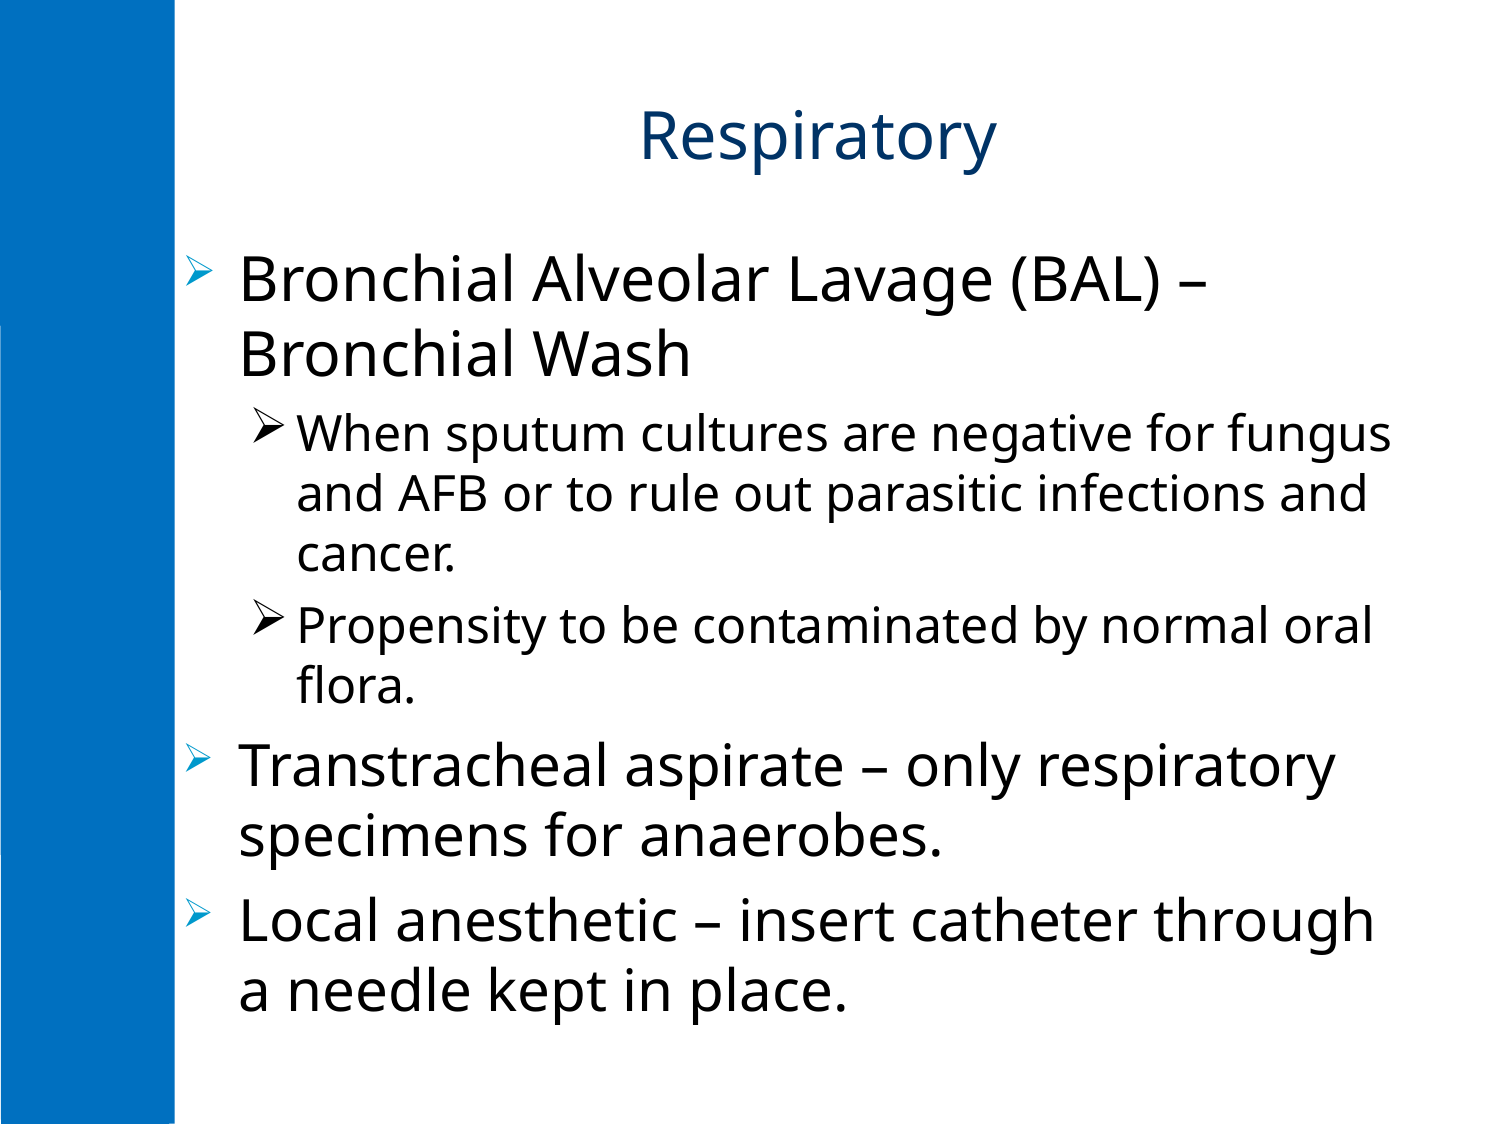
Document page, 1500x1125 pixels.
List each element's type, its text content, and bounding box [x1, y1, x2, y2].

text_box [0, 0, 175, 1125]
title Respiratory [249, 76, 1393, 189]
list Bronchial Alveolar Lavage (BAL) – Bronchial Wash When sputum cultures are negative for fungus and AFB or to rule out parasitic infections and cancer. Propensity to be contaminated by normal oral flora. Transtracheal aspirate – only respiratory specimens for anaerobes. Local anesthetic – insert catheter through a needle kept in place. [175, 230, 1443, 1031]
